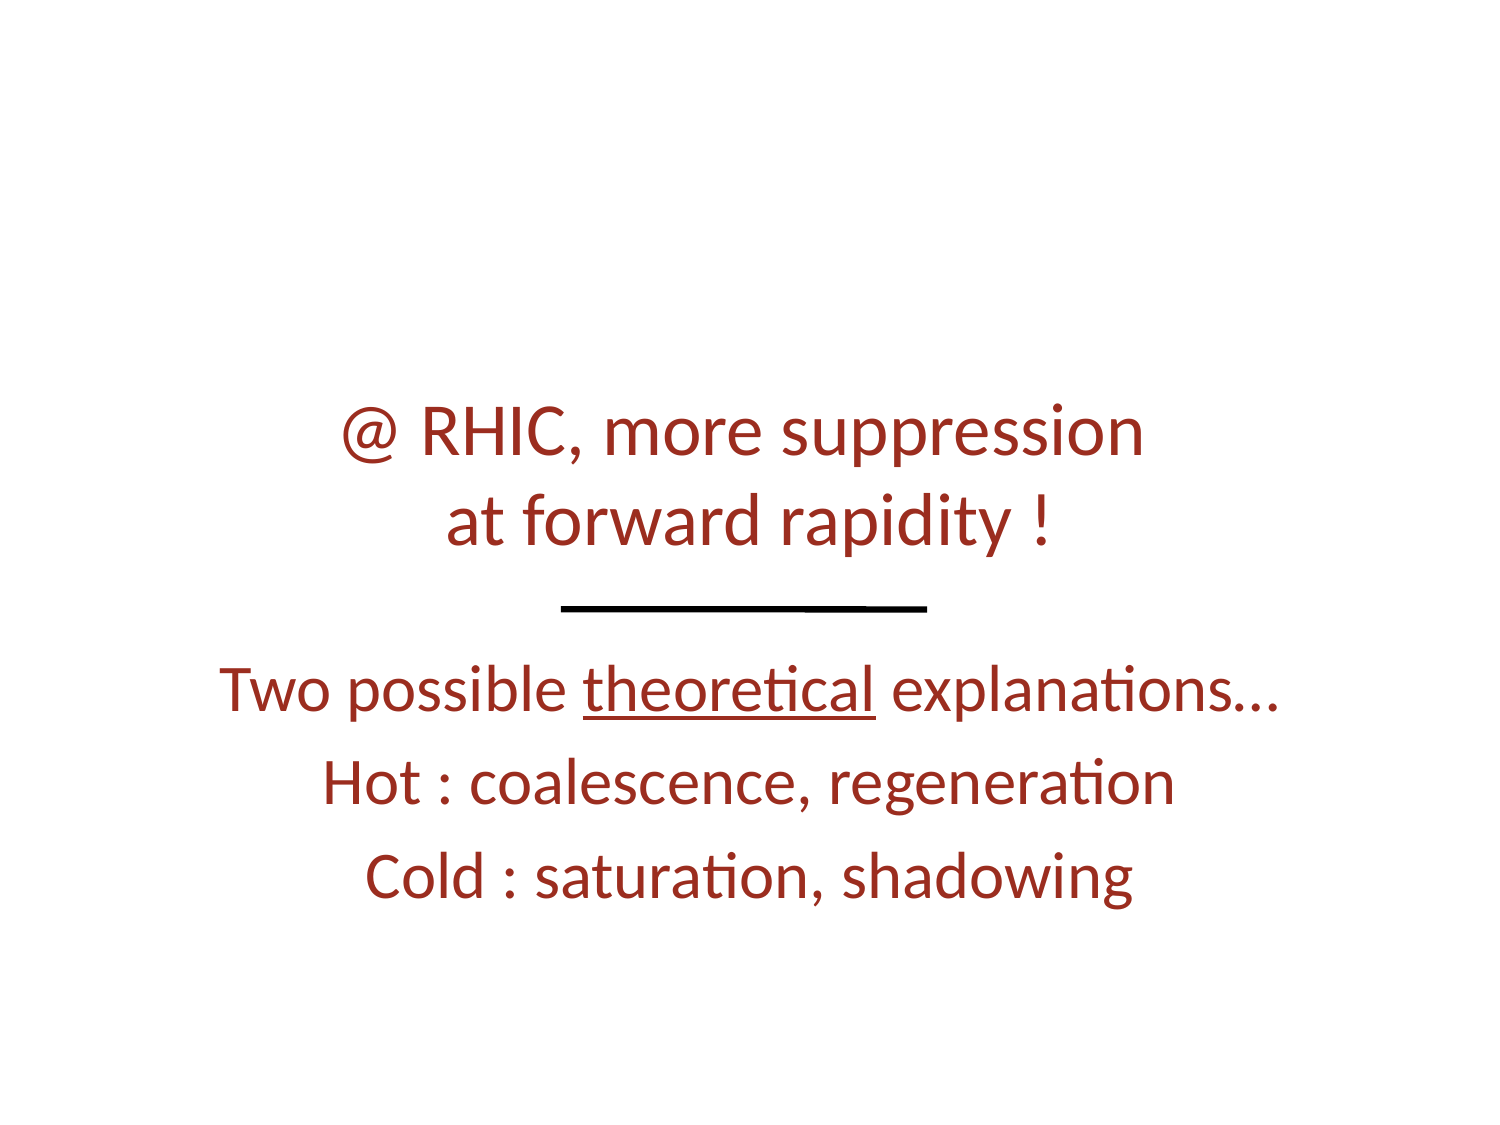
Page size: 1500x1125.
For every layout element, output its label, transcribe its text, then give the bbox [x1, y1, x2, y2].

title @ RHIC, more suppression at forward rapidity ! [112, 349, 1388, 591]
subtitle Two possible theoretical explanations… Hot : coalescence, regeneration Cold : saturation, shadowing [93, 637, 1407, 926]
